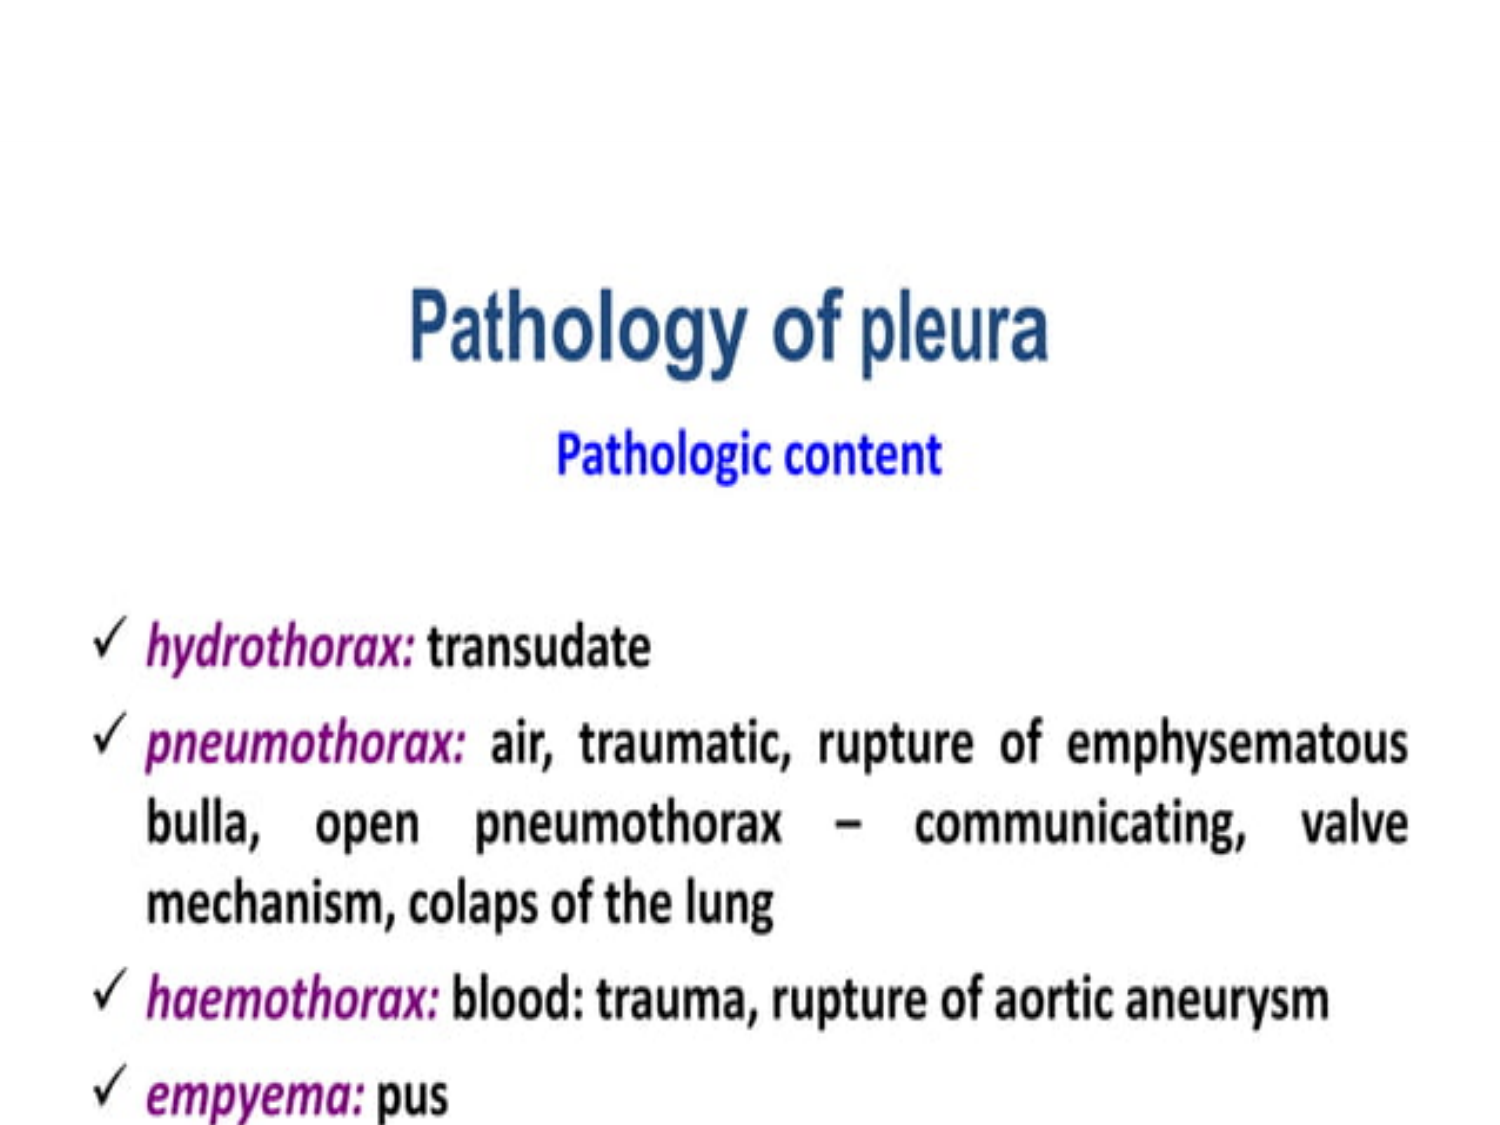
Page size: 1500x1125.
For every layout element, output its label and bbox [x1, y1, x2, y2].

picture [0, 139, 1500, 1125]
